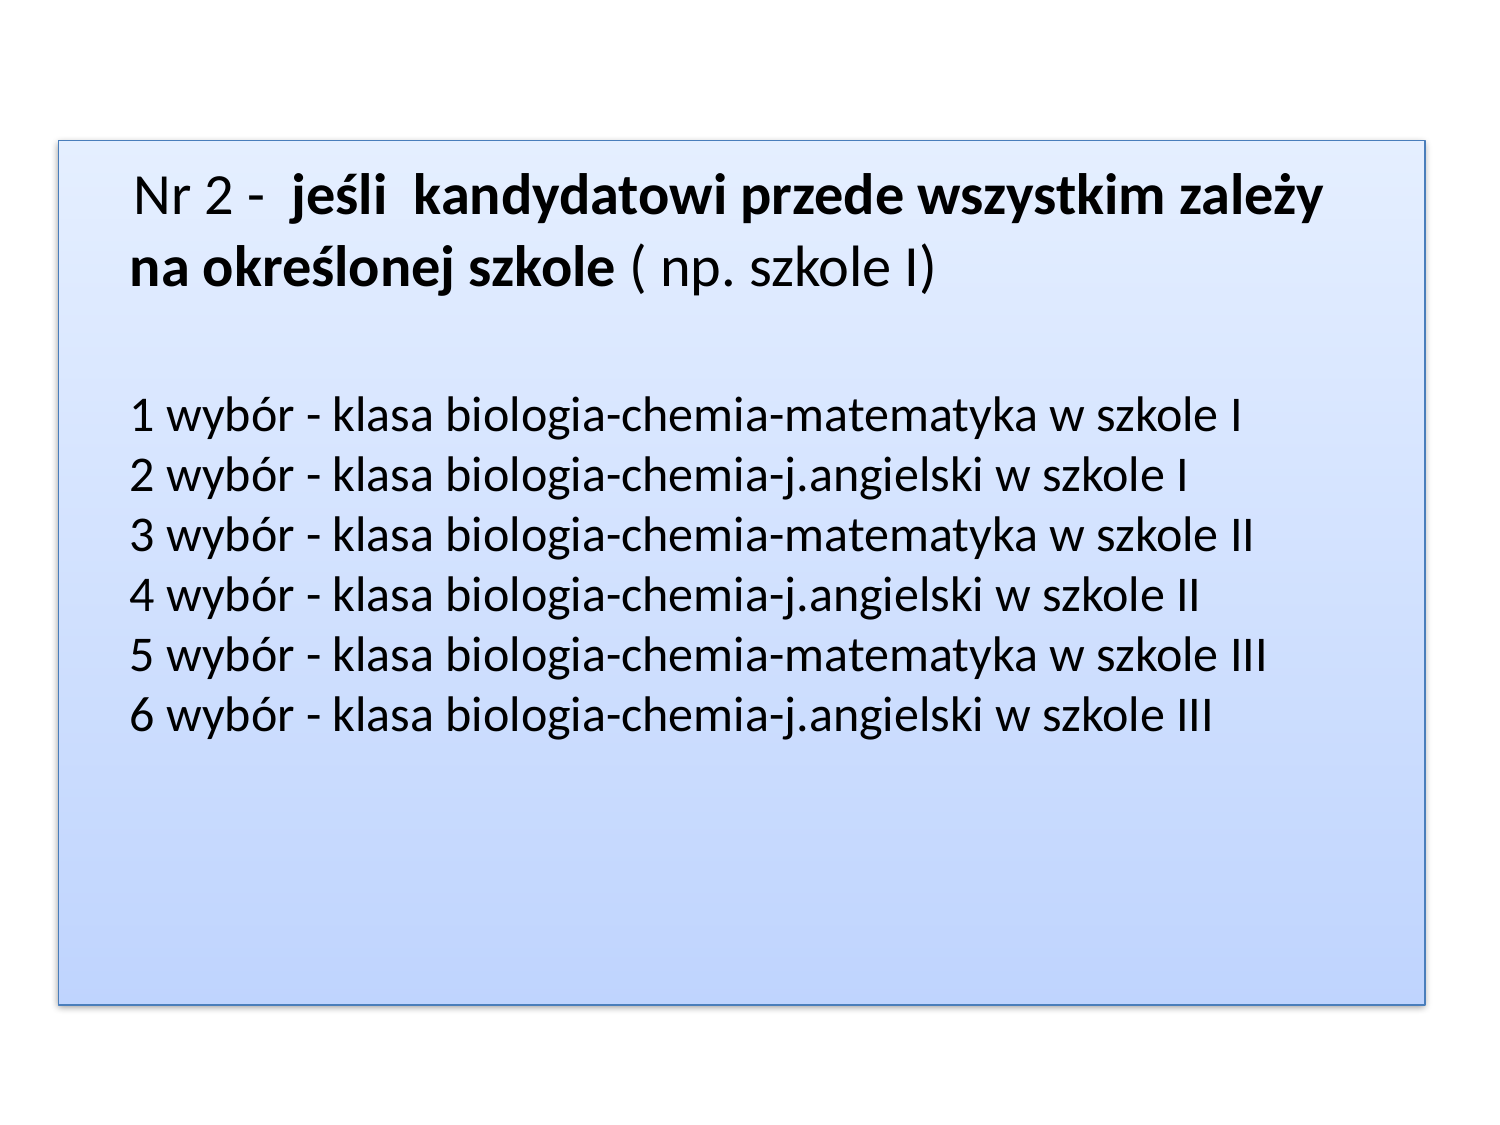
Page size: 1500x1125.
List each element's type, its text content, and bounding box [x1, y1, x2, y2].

list Nr 2 - jeśli kandydatowi przede wszystkim zależy na określonej szkole ( np. szkole I) 1 wybór - klasa biologia-chemia-matematyka w szkole I 2 wybór - klasa biologia-chemia-j.angielski w szkole I 3 wybór - klasa biologia-chemia-matematyka w szkole II 4 wybór - klasa biologia-chemia-j.angielski w szkole II 5 wybór - klasa biologia-chemia-matematyka w szkole III 6 wybór - klasa biologia-chemia-j.angielski w szkole III [58, 140, 1426, 1006]
